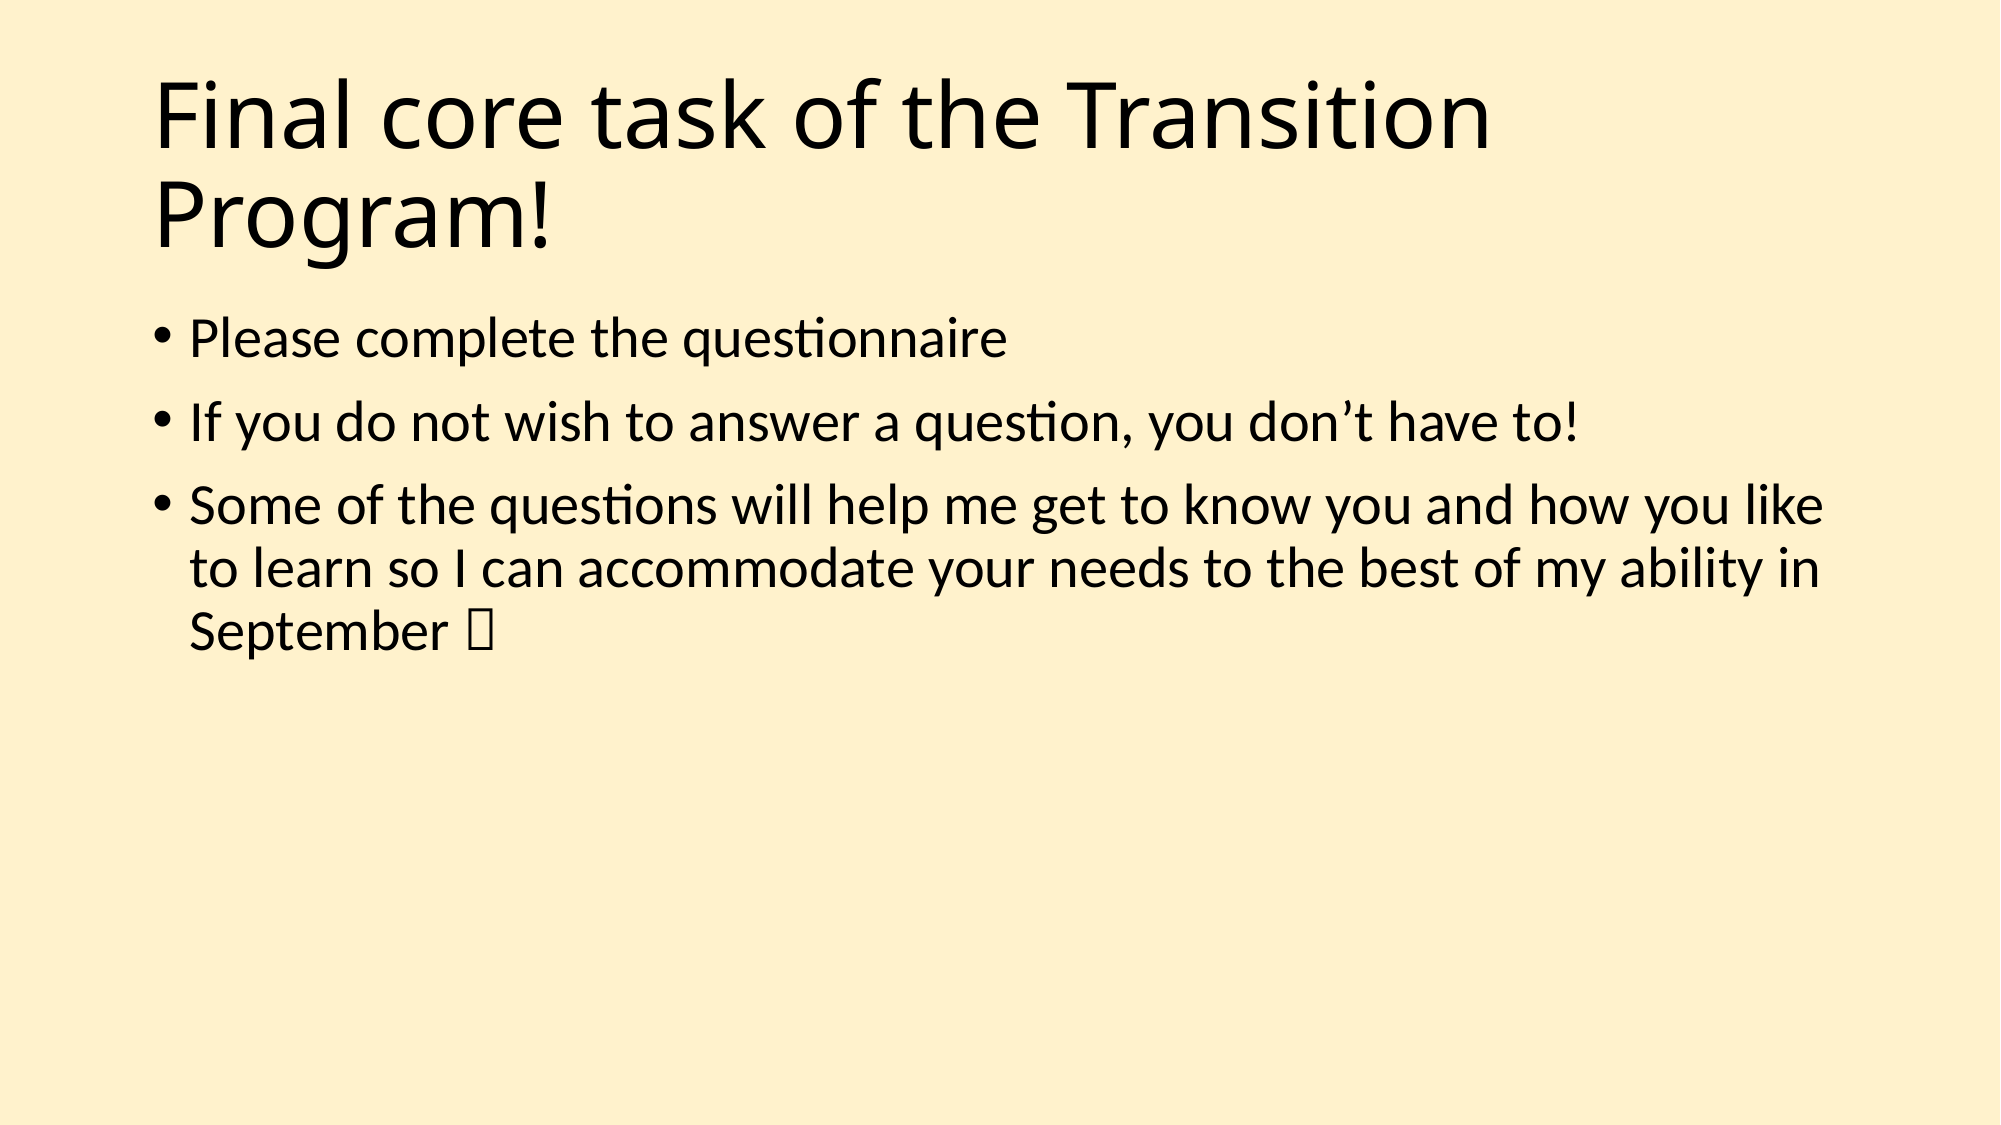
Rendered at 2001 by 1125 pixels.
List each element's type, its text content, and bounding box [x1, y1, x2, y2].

title Final core task of the Transition Program! [137, 59, 1863, 278]
list Please complete the questionnaire If you do not wish to answer a question, you don’t have to! Some of the questions will help me get to know you and how you like to learn so I can accommodate your needs to the best of my ability in September  [137, 299, 1863, 1014]
